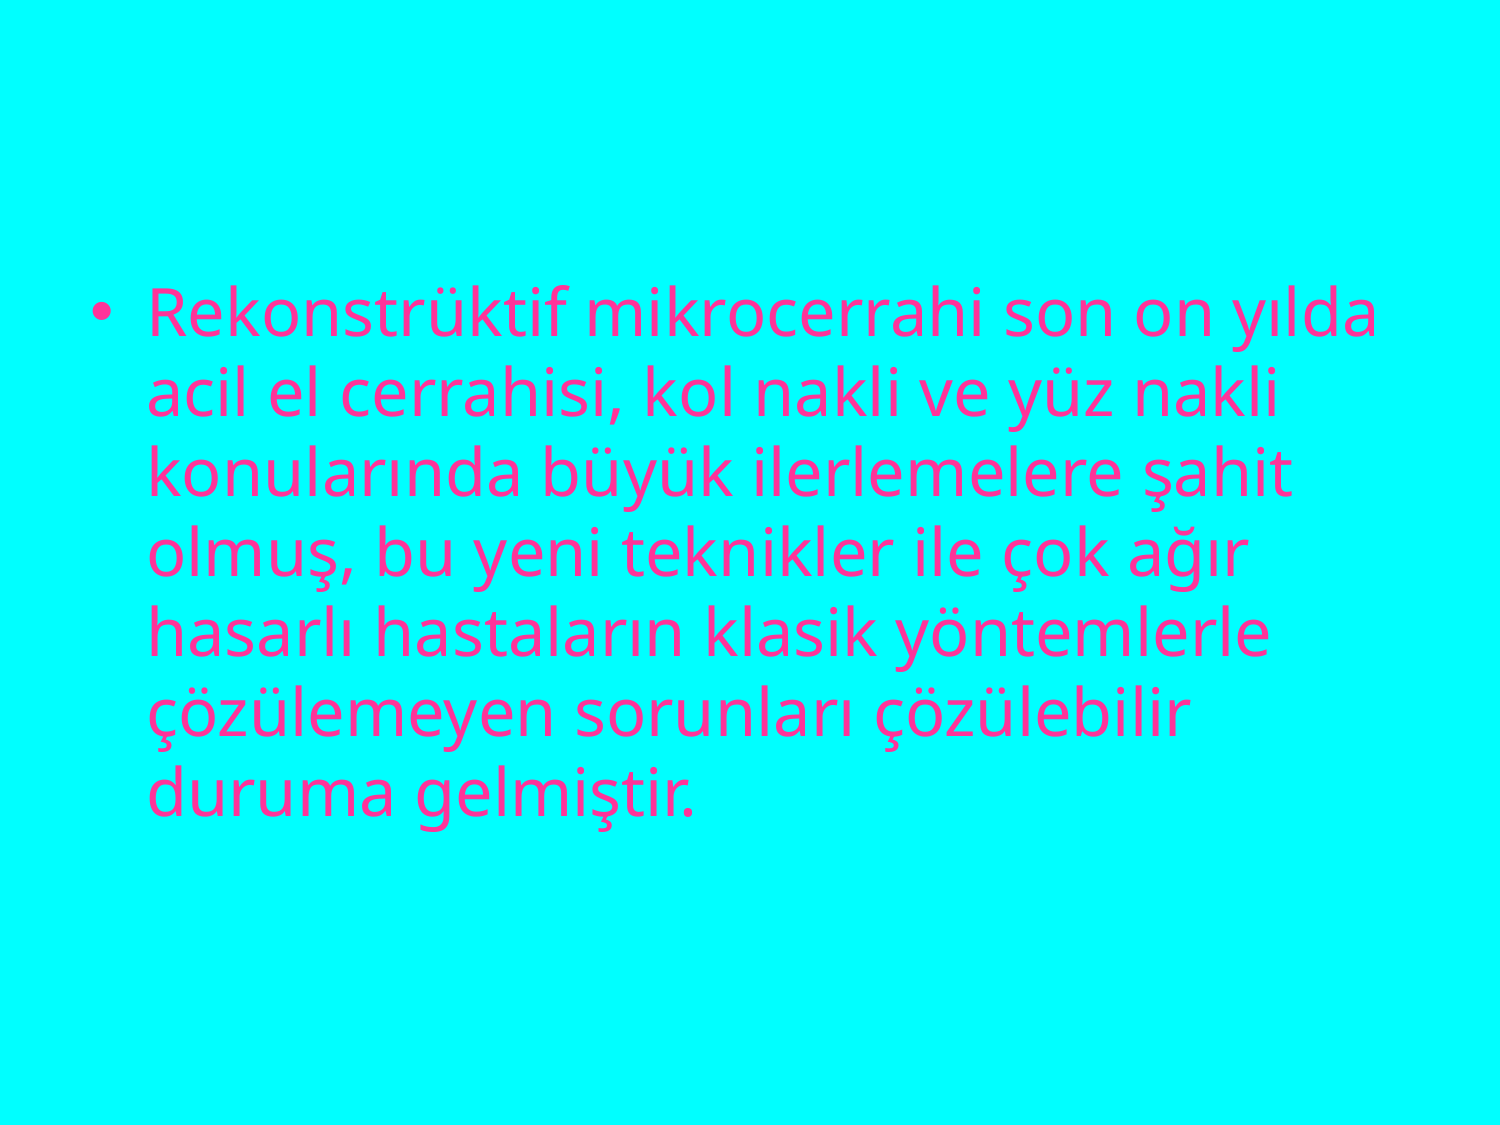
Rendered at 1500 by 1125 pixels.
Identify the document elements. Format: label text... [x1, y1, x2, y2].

list Rekonstrüktif mikrocerrahi son on yılda acil el cerrahisi, kol nakli ve yüz nakli konularında büyük ilerlemelere şahit olmuş, bu yeni teknikler ile çok ağır hasarlı hastaların klasik yöntemlerle çözülemeyen sorunları çözülebilir duruma gelmiştir. [75, 262, 1425, 1005]
